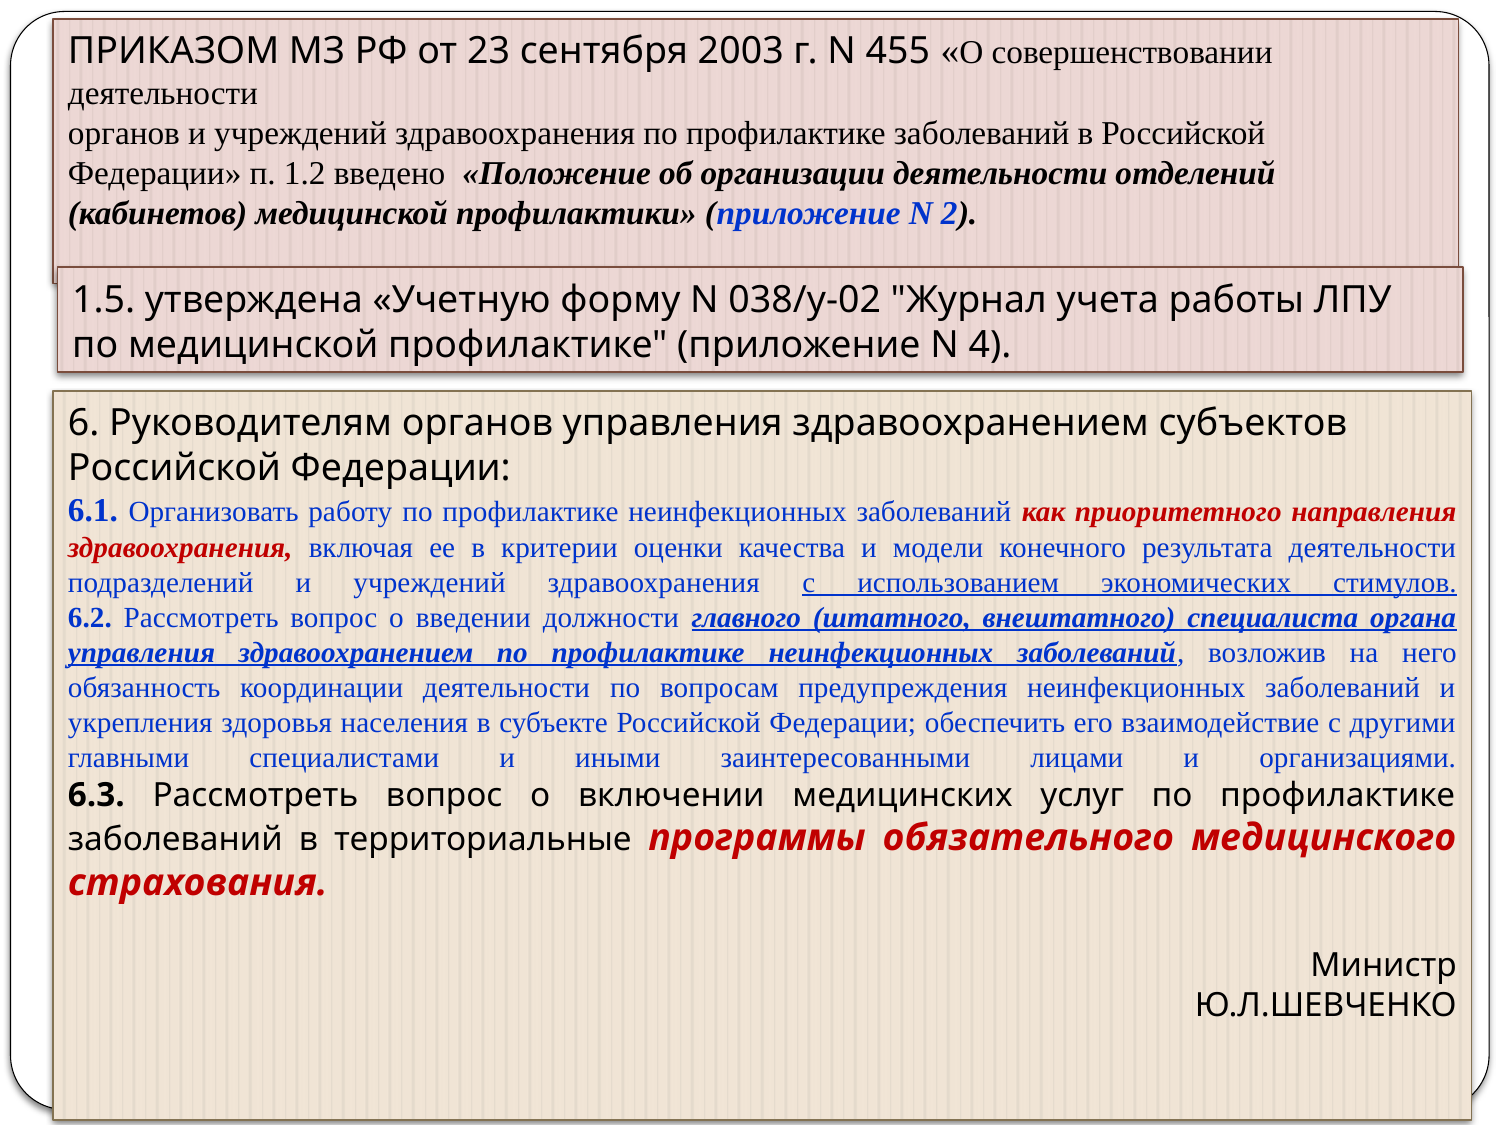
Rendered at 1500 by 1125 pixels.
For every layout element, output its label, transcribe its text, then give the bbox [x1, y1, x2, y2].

text_box 1.5. утверждена «Учетную форму N 038/у-02 "Журнал учета работы ЛПУ по медицинской профилактике" (приложение N 4). [57, 266, 1464, 373]
text_box 6. Руководителям органов управления здравоохранением субъектов Российской Федерации: 6.1. Организовать работу по профилактике неинфекционных заболеваний как приоритетного направления здравоохранения, включая ее в критерии оценки качества и модели конечного результата деятельности подразделений и учреждений здравоохранения с использованием экономических стимулов. 6.2. Рассмотреть вопрос о введении должности главного (штатного, внештатного) специалиста органа управления здравоохранением по профилактике неинфекционных заболеваний, возложив на него обязанность координации деятельности по вопросам предупреждения неинфекционных заболеваний и укрепления здоровья населения в субъекте Российской Федерации; обеспечить его взаимодействие с другими главными специалистами и иными заинтересованными лицами и организациями. 6.3. Рассмотреть вопрос о включении медицинских услуг по профилактике заболеваний в территориальные программы обязательного медицинского страхования. Министр Ю.Л.ШЕВЧЕНКО [52, 390, 1472, 1121]
text_box ПРИКАЗОМ МЗ РФ от 23 сентября 2003 г. N 455 «О совершенствовании деятельности органов и учреждений здравоохранения по профилактике заболеваний в Российской Федерации» п. 1.2 введено «Положение об организации деятельности отделений (кабинетов) медицинской профилактики» (приложение N 2). [52, 18, 1459, 270]
